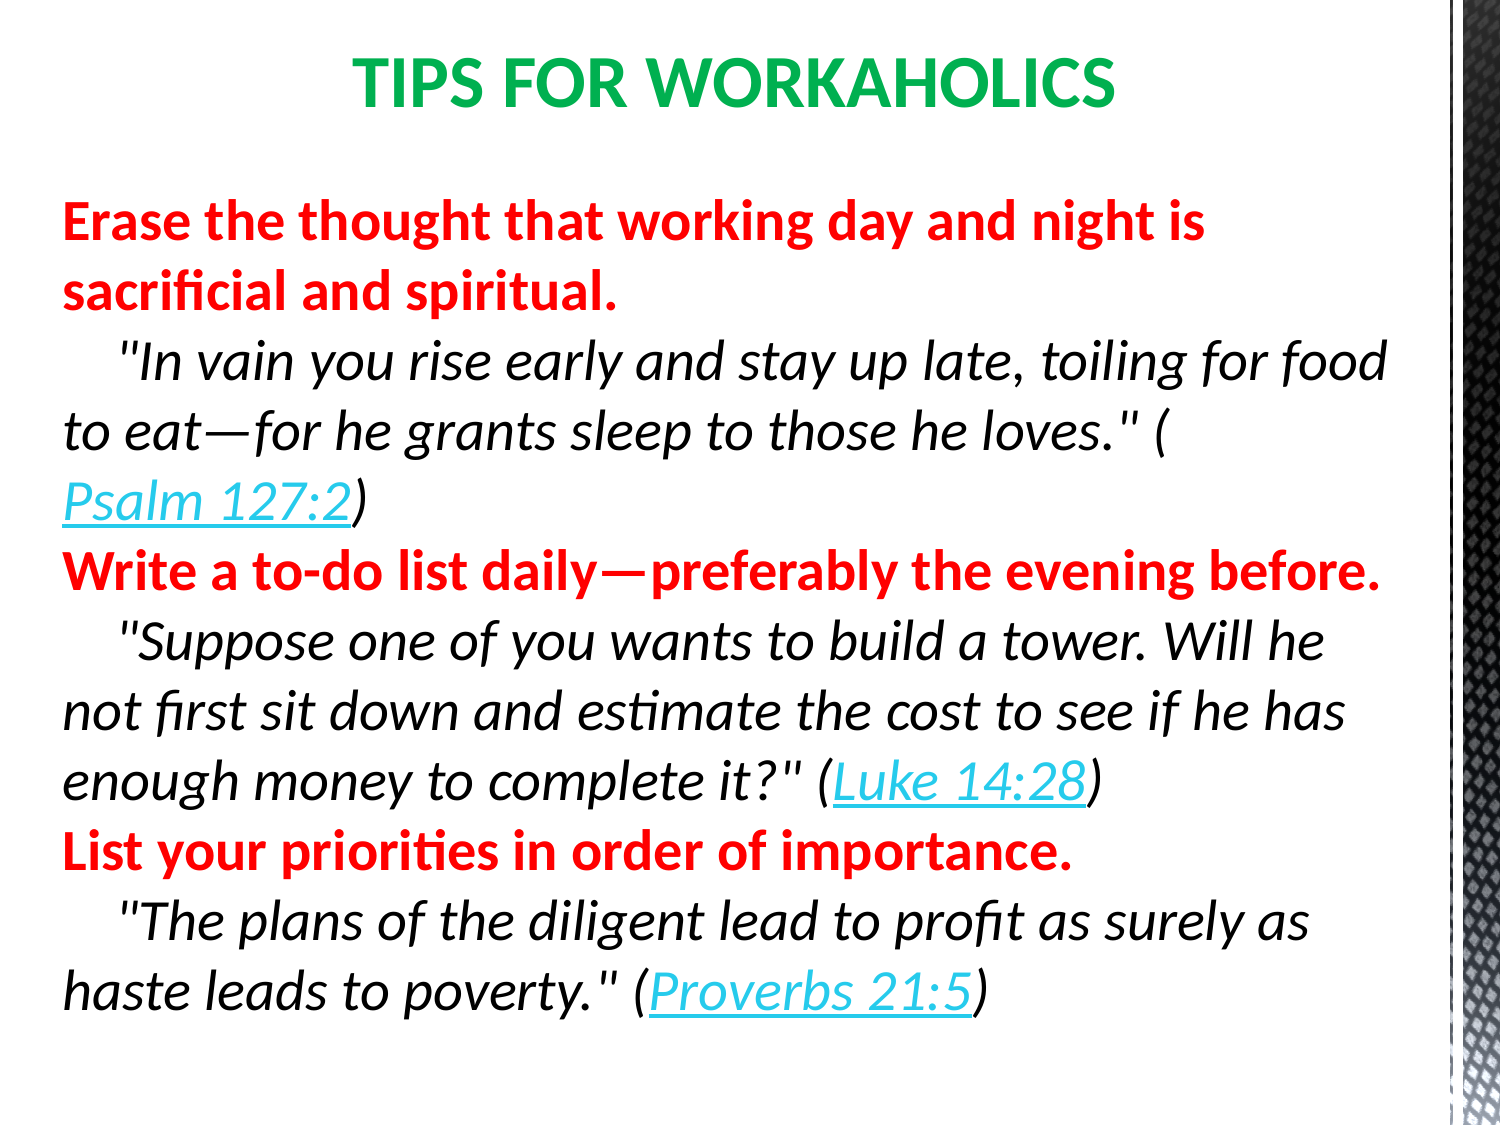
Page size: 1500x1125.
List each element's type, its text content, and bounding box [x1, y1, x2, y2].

text_box TIPS FOR WORKAHOLICS Erase the thought that working day and night is sacrificial and spiritual. "In vain you rise early and stay up late, toiling for food to eat—for he grants sleep to those he loves." (Psalm 127:2) Write a to-do list daily—preferably the evening before. "Suppose one of you wants to build a tower. Will he not first sit down and estimate the cost to see if he has enough money to complete it?" (Luke 14:28) List your priorities in order of importance. "The plans of the diligent lead to profit as surely as haste leads to poverty." (Proverbs 21:5) [47, 24, 1423, 1090]
picture [1447, 0, 1500, 1125]
